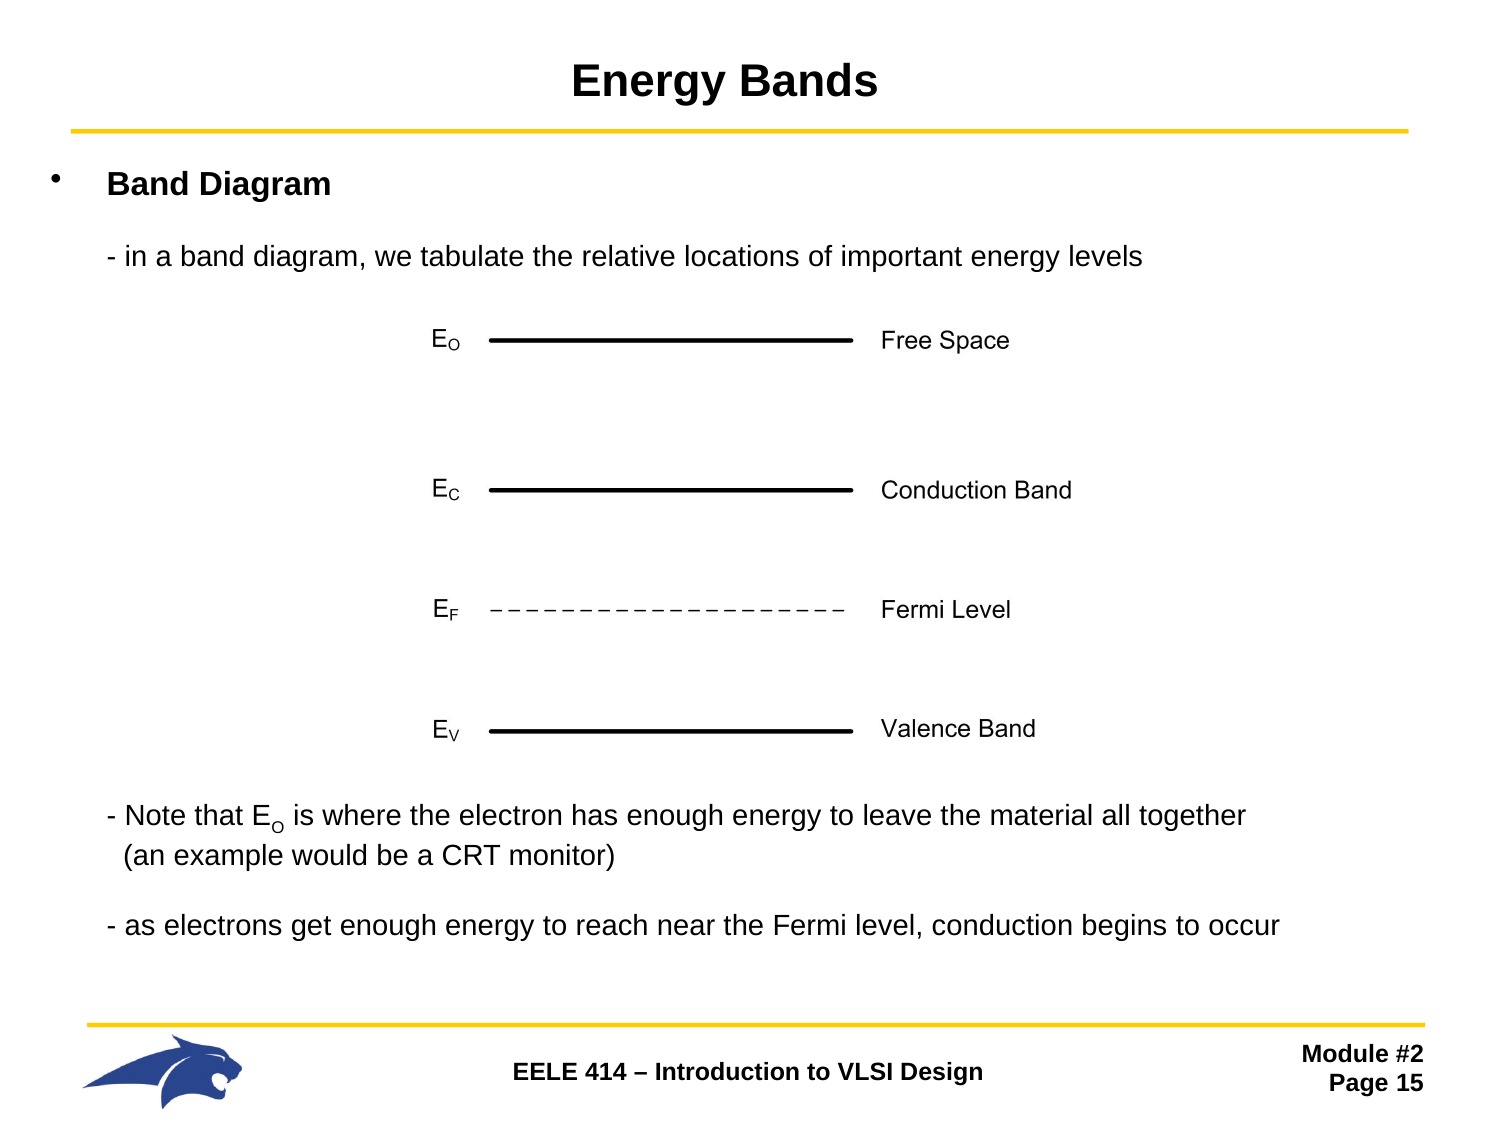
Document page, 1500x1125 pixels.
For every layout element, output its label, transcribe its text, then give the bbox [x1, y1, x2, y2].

title Energy Bands [87, 37, 1363, 120]
picture [430, 320, 1074, 746]
list Band Diagram - in a band diagram, we tabulate the relative locations of important energy levels - Note that EO is where the electron has enough energy to leave the material all together (an example would be a CRT monitor) - as electrons get enough energy to reach near the Fermi level, conduction begins to occur [35, 154, 1460, 994]
picture [82, 1034, 242, 1109]
